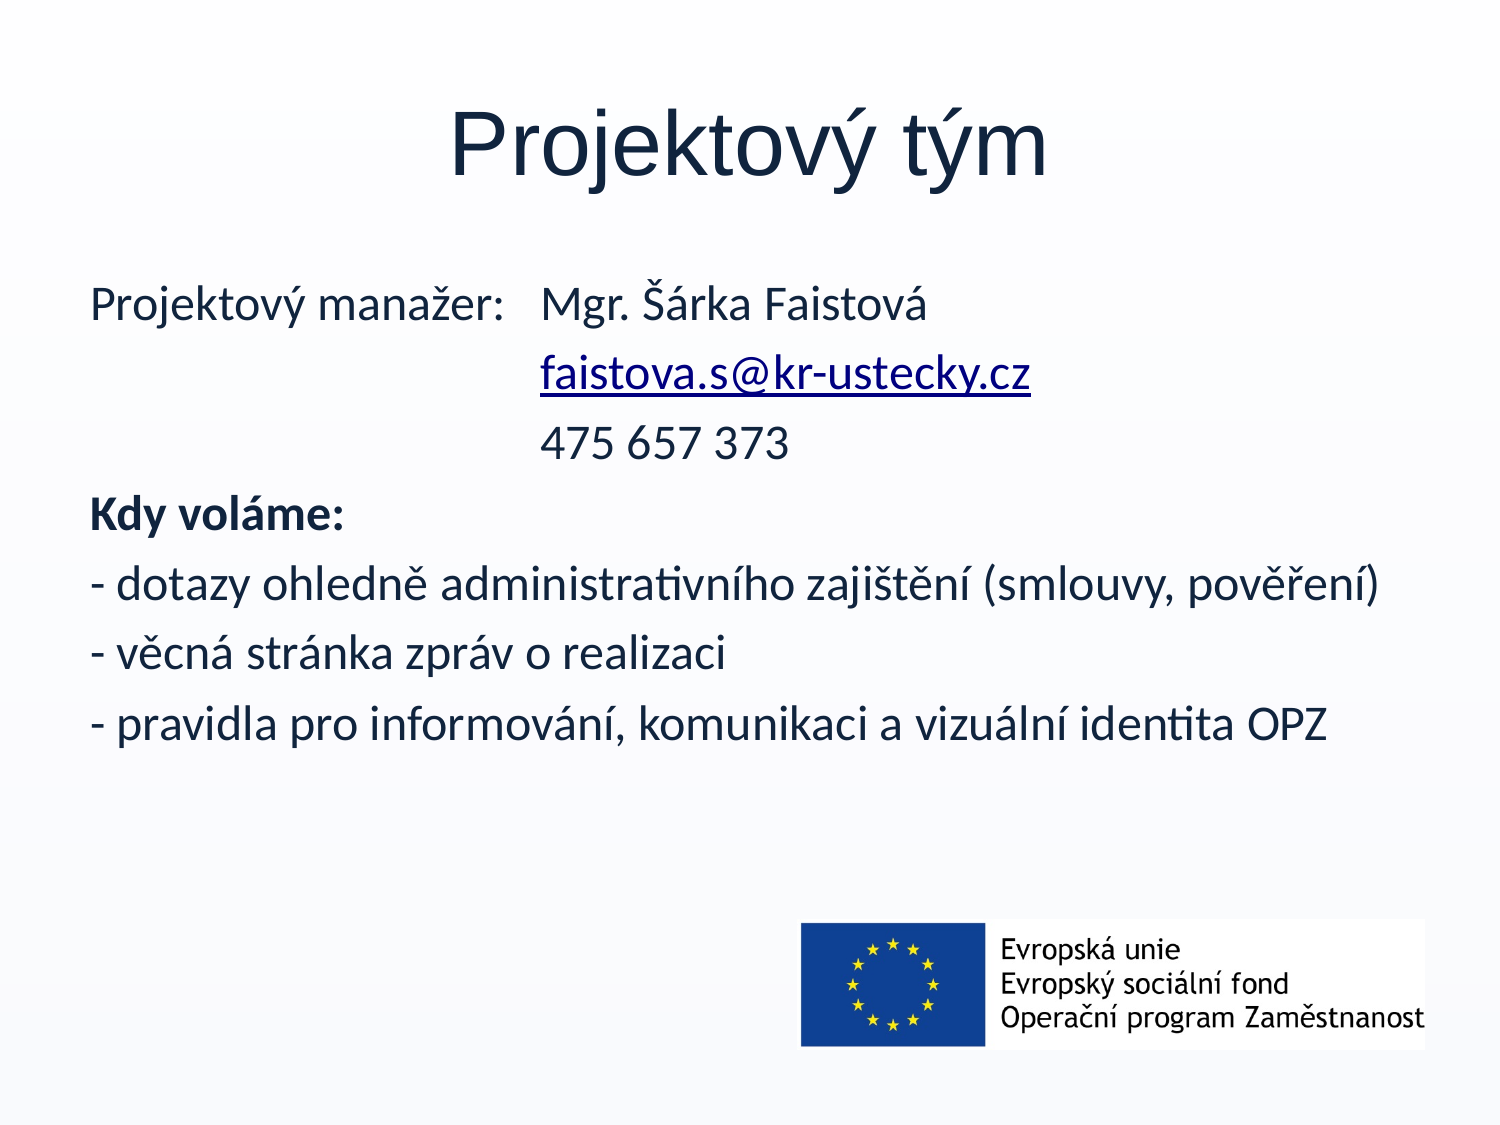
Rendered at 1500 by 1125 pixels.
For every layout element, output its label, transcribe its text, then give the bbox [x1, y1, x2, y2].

title Projektový tým [75, 45, 1425, 233]
picture [796, 919, 1425, 1050]
list Projektový manažer: Mgr. Šárka Faistová faistova.s@kr-ustecky.cz 475 657 373 Kdy voláme: - dotazy ohledně administrativního zajištění (smlouvy, pověření) - věcná stránka zpráv o realizaci - pravidla pro informování, komunikaci a vizuální identita OPZ [75, 262, 1425, 1005]
